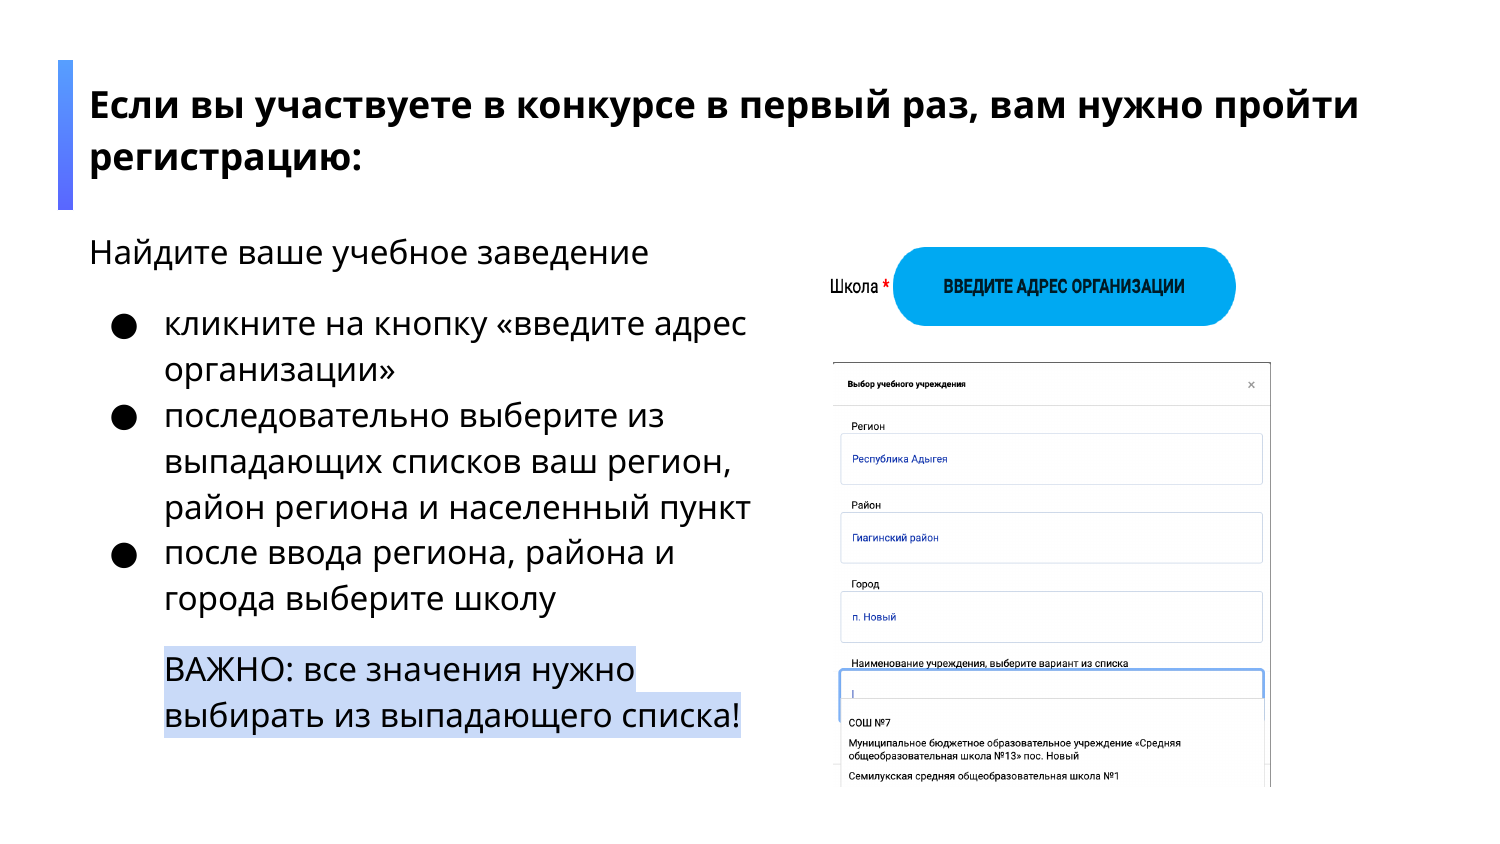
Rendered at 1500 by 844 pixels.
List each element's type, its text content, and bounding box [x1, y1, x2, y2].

text_box Найдите ваше учебное заведение кликните на кнопку «введите адрес организации» последовательно выберите из выпадающих списков ваш регион, район региона и населенный пункт после ввода региона, района и города выберите школу ВАЖНО: все значения нужно выбирать из выпадающего списка! [73, 210, 798, 844]
picture [792, 214, 1472, 356]
text_box [57, 59, 74, 211]
text_box Если вы участвуете в конкурсе в первый раз, вам нужно пройти регистрацию: [73, 58, 1427, 193]
picture [833, 362, 1271, 787]
